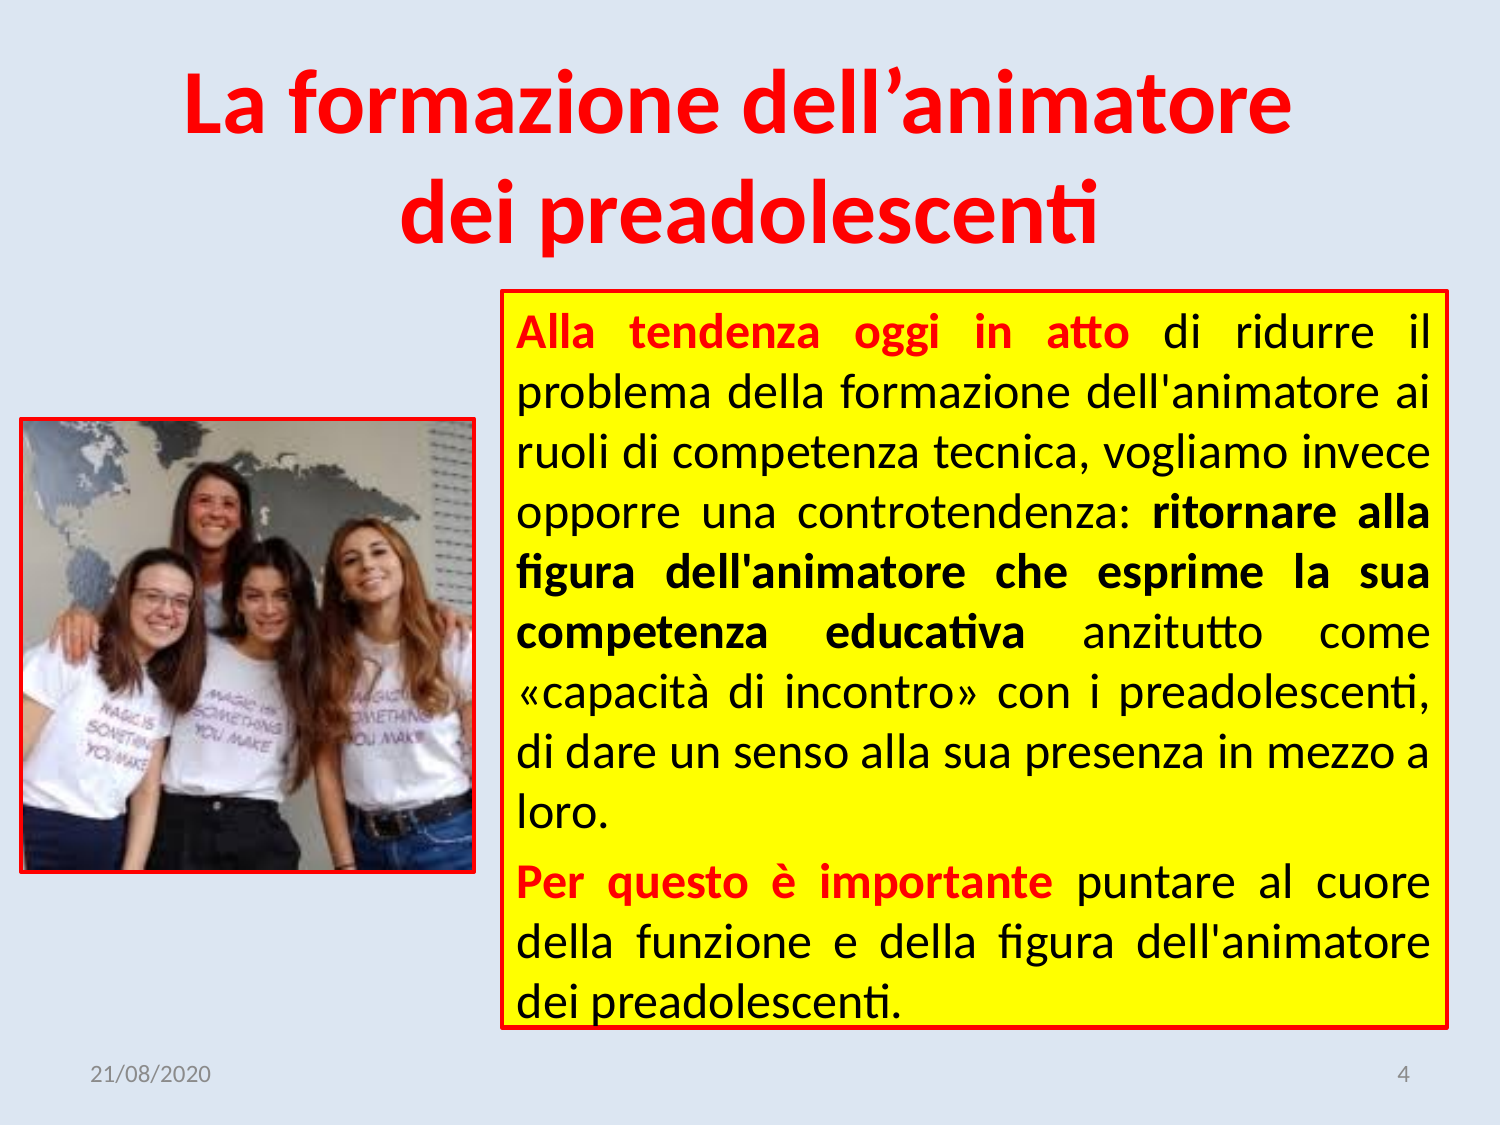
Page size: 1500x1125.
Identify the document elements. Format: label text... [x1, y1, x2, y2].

title La formazione dell’animatore dei preadolescenti [41, 30, 1459, 273]
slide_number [75, 1042, 425, 1103]
subtitle Alla tendenza oggi in atto di ridurre il problema della formazione dell'animatore ai ruoli di competenza tecnica, vogliamo invece opporre una controtendenza: ritornare alla figura dell'animatore che esprime la sua competenza educativa anzitutto come «capacità di incontro» con i preadolescenti, di dare un senso alla sua presenza in mezzo a loro. Per questo è importante puntare al cuore della funzione e della figura dell'animatore dei preadolescenti. [501, 290, 1447, 1028]
slide_number 4 [1074, 1042, 1425, 1103]
picture [22, 420, 473, 870]
